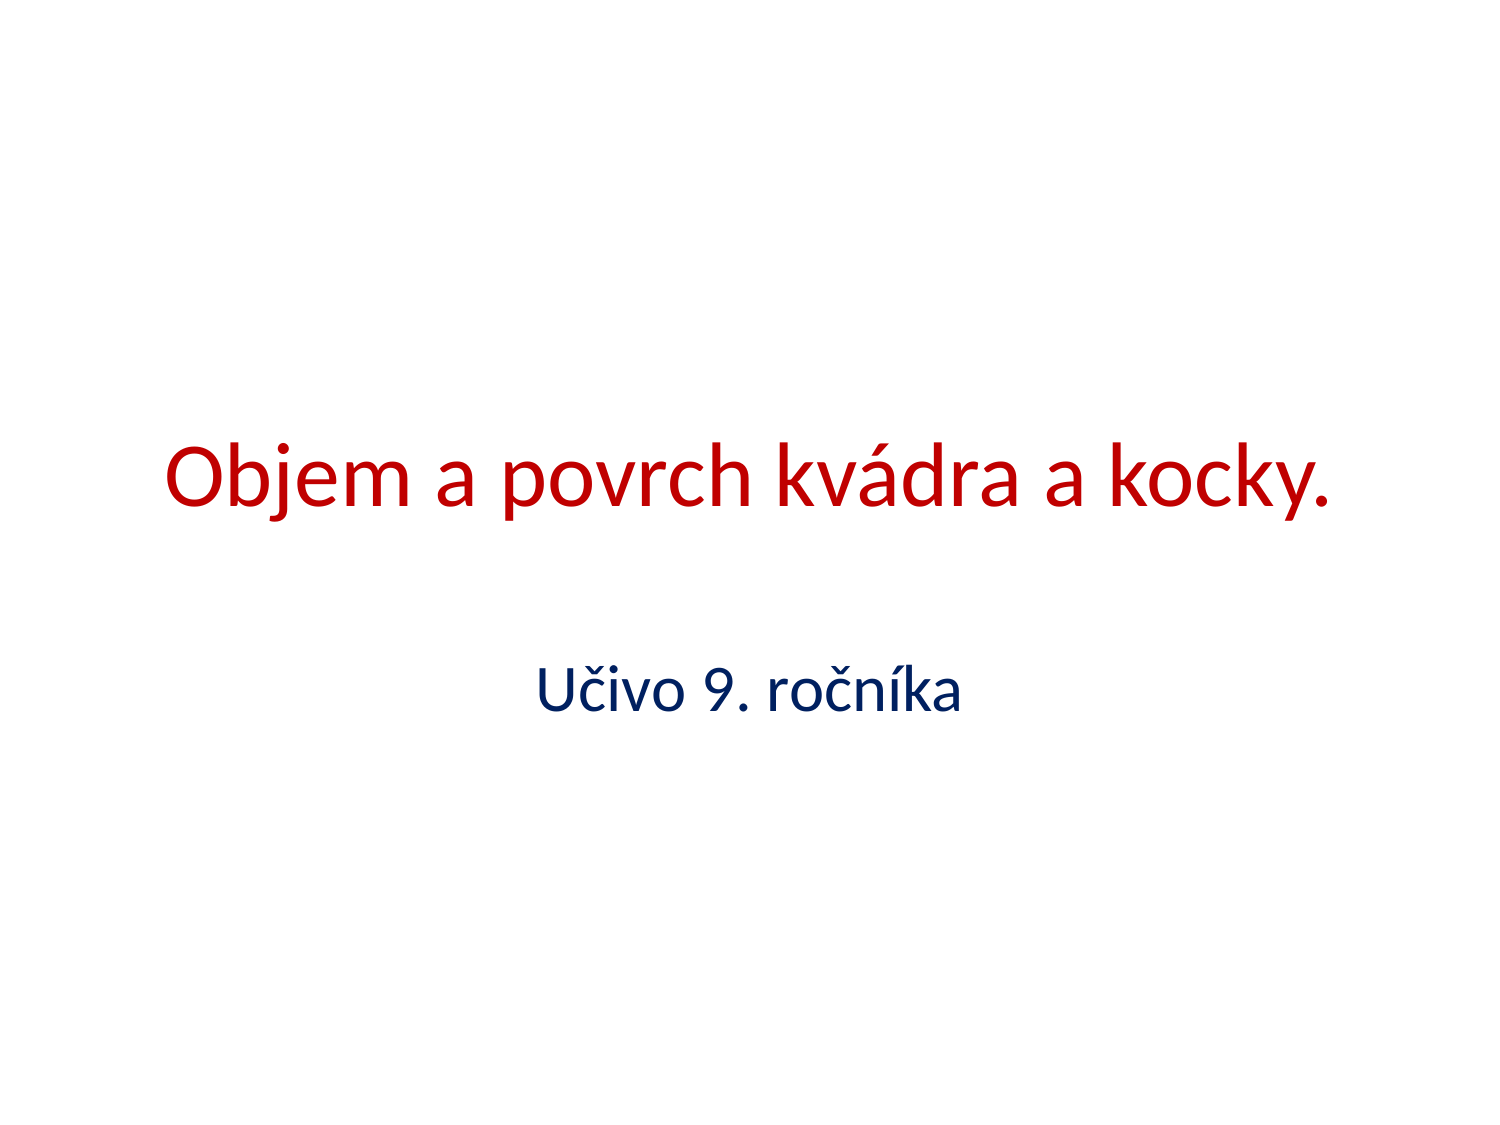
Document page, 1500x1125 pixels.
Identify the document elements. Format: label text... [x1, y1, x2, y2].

subtitle Učivo 9. ročníka [225, 637, 1275, 925]
title Objem a povrch kvádra a kocky. [112, 349, 1388, 591]
